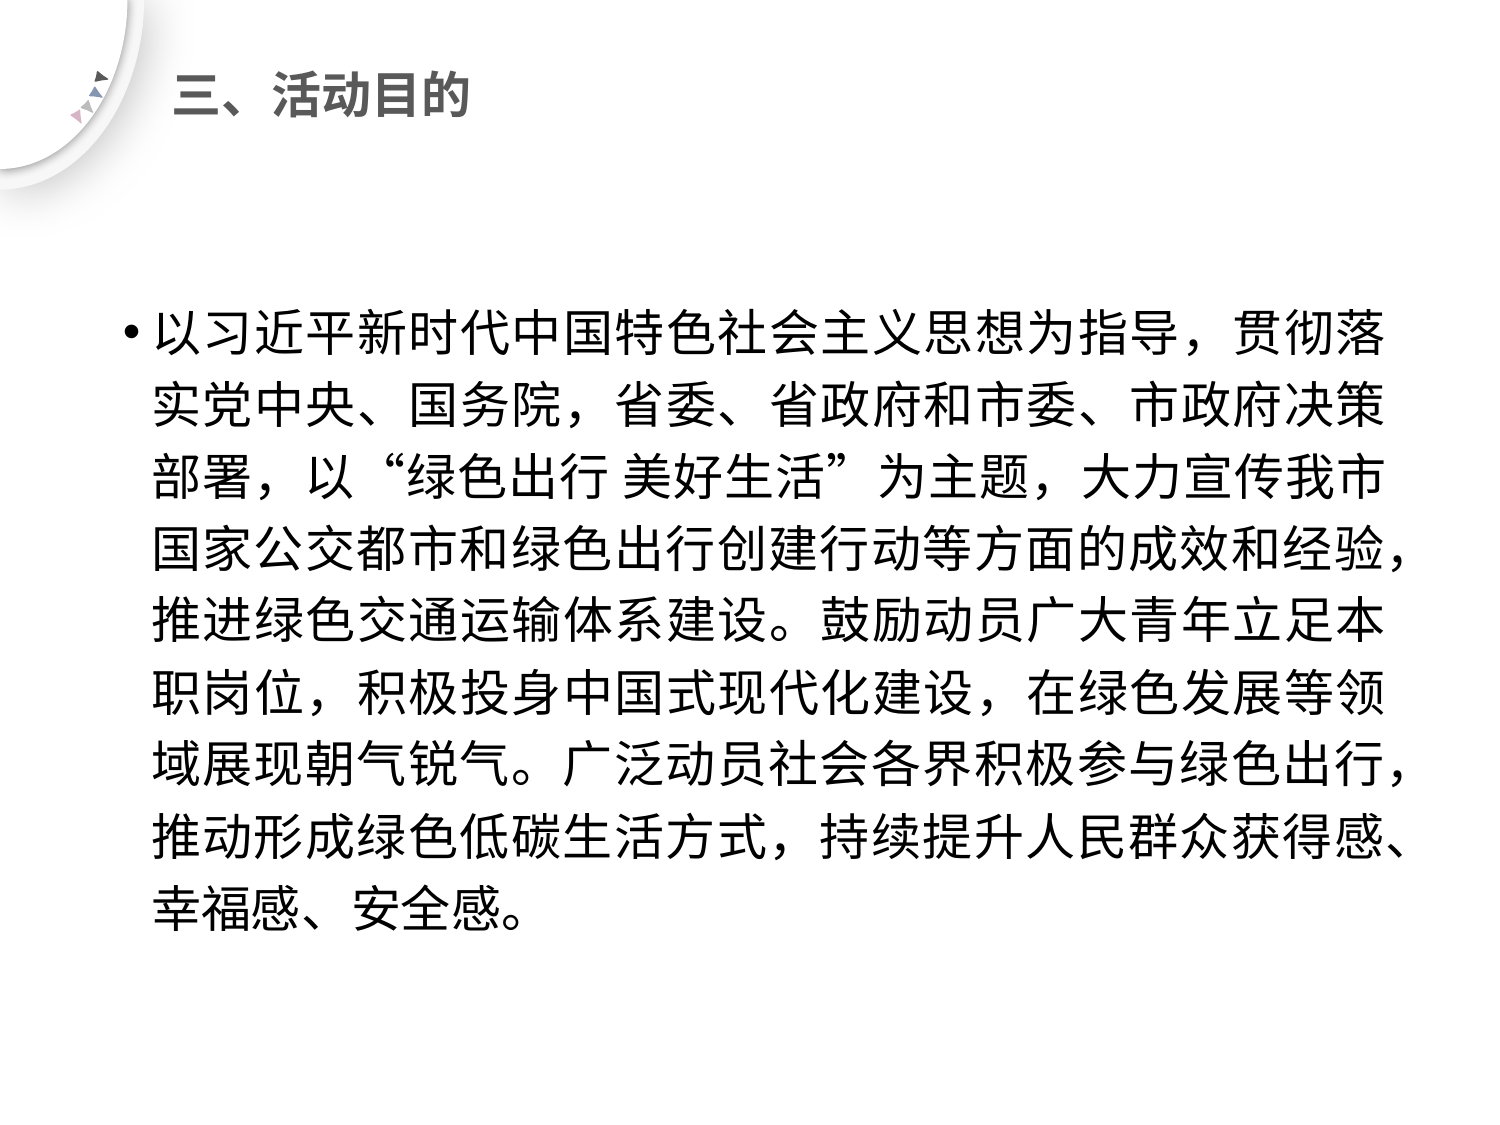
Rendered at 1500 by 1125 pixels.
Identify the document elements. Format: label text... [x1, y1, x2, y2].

title 三、活动目的 [156, 45, 1359, 131]
list 以习近平新时代中国特色社会主义思想为指导，贯彻落实党中央、国务院，省委、省政府和市委、市政府决策部署，以“绿色出行 美好生活”为主题，大力宣传我市国家公交都市和绿色出行创建行动等方面的成效和经验，推进绿色交通运输体系建设。鼓励动员广大青年立足本职岗位，积极投身中国式现代化建设，在绿色发展等领域展现朝气锐气。广泛动员社会各界积极参与绿色出行，推动形成绿色低碳生活方式，持续提升人民群众获得感、幸福感、安全感。 [107, 281, 1402, 996]
